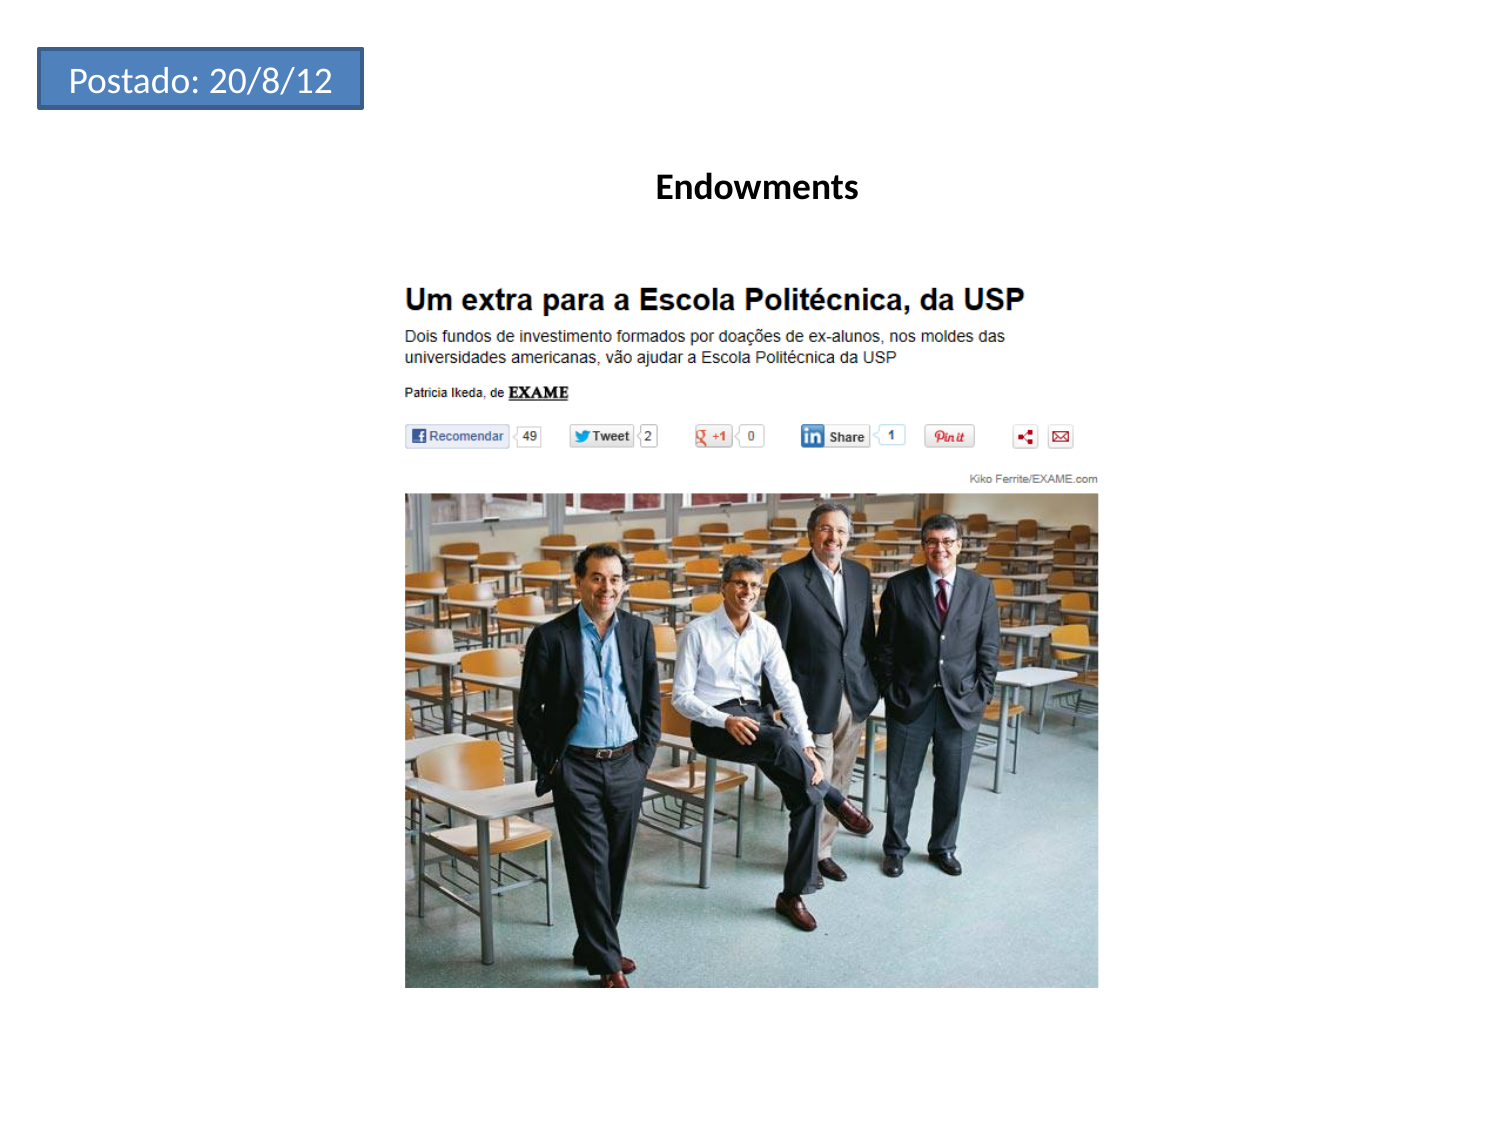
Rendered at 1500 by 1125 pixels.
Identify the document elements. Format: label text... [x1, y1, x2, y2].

text_box Endowments [552, 147, 972, 222]
text_box Postado: 20/8/12 [37, 47, 364, 110]
picture [377, 274, 1123, 988]
